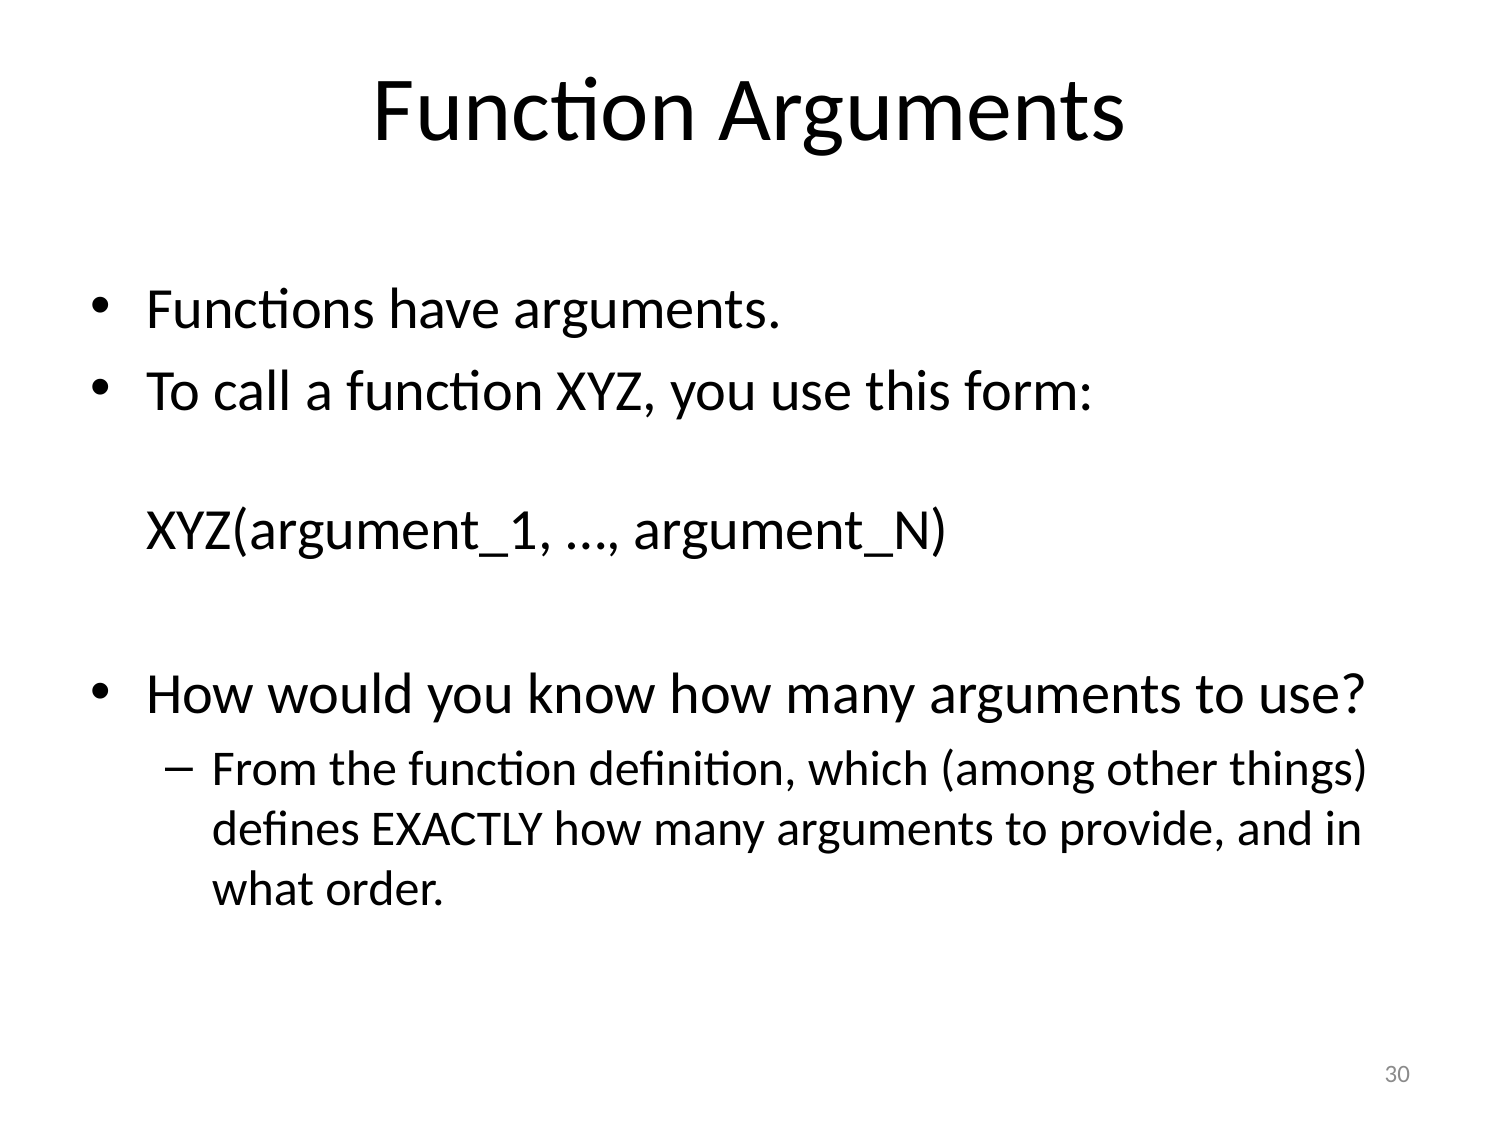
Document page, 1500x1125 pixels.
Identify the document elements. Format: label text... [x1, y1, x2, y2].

list Functions have arguments. To call a function XYZ, you use this form: XYZ(argument_1, …, argument_N) How would you know how many arguments to use? From the function definition, which (among other things) defines EXACTLY how many arguments to provide, and in what order. [75, 262, 1425, 1005]
slide_number 30 [1074, 1042, 1425, 1103]
title Function Arguments [75, 24, 1425, 183]
